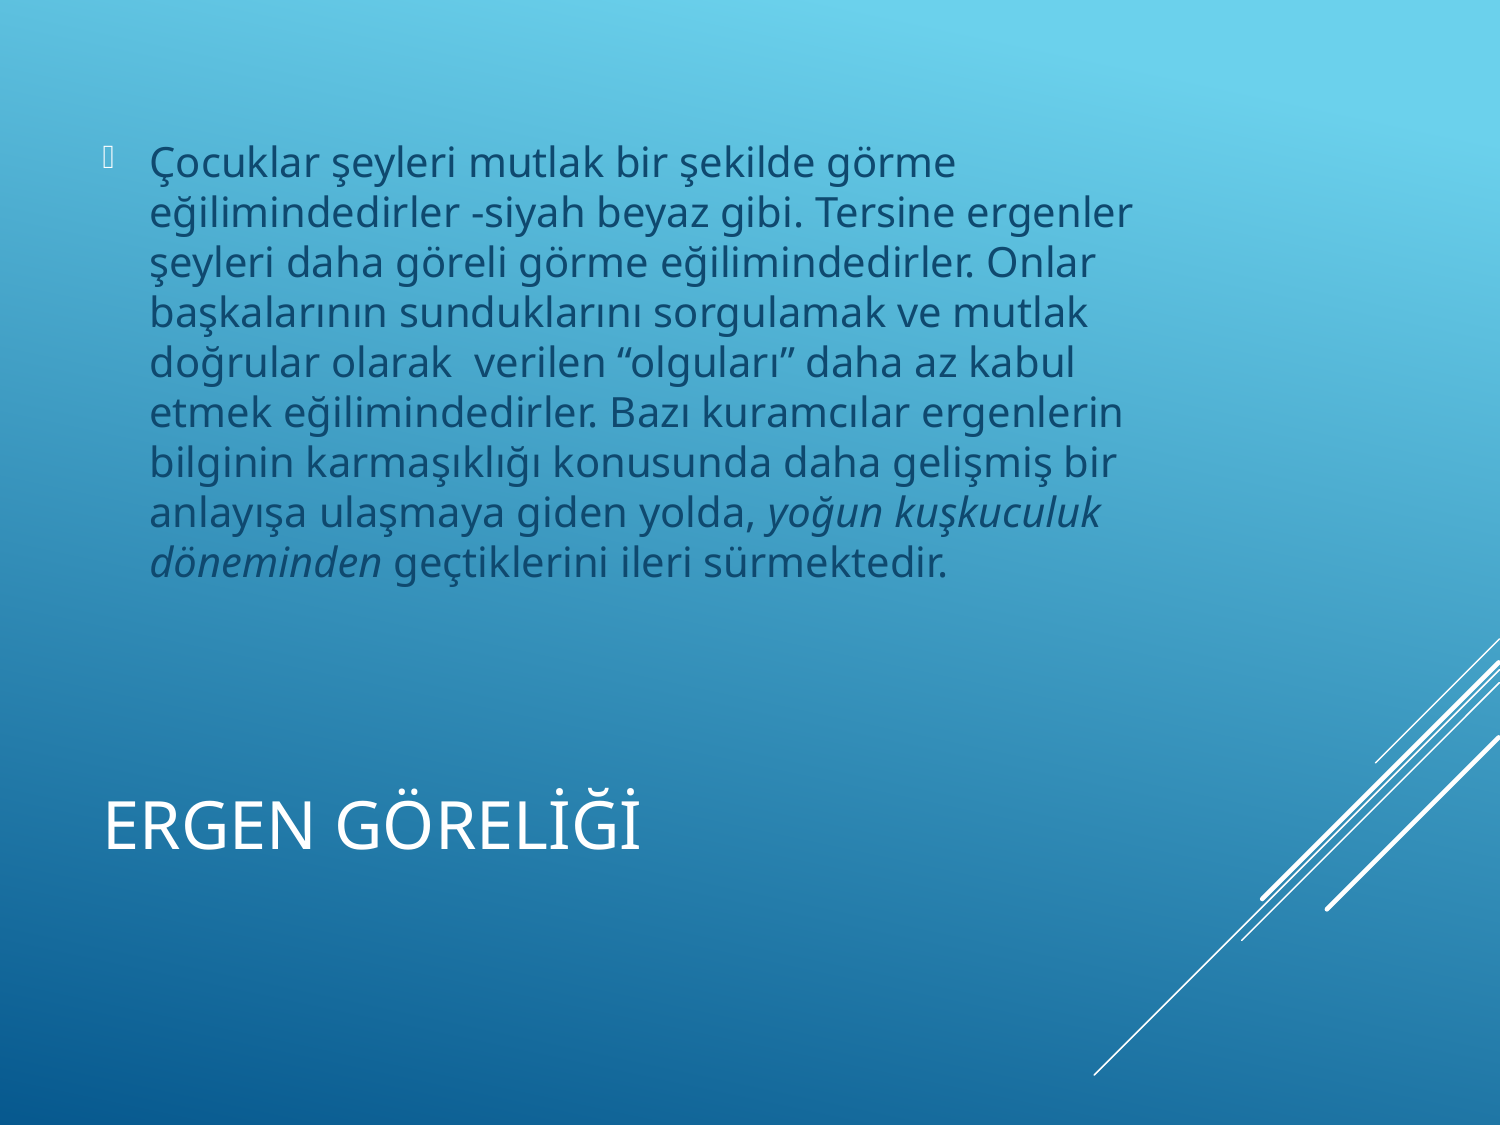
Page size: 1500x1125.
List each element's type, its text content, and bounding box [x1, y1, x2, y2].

title Ergen Göreliği [87, 737, 1163, 988]
list Çocuklar şeyleri mutlak bir şekilde görme eğilimindedirler -siyah beyaz gibi. Tersine ergenler şeyleri daha göreli görme eğilimindedirler. Onlar başkalarının sunduklarını sorgulamak ve mutlak doğrular olarak verilen “olguları” daha az kabul etmek eğilimindedirler. Bazı kuramcılar ergenlerin bilginin karmaşıklığı konusunda daha gelişmiş bir anlayışa ulaşmaya giden yolda, yoğun kuşkuculuk döneminden geçtiklerini ileri sürmektedir. [87, 87, 1163, 706]
